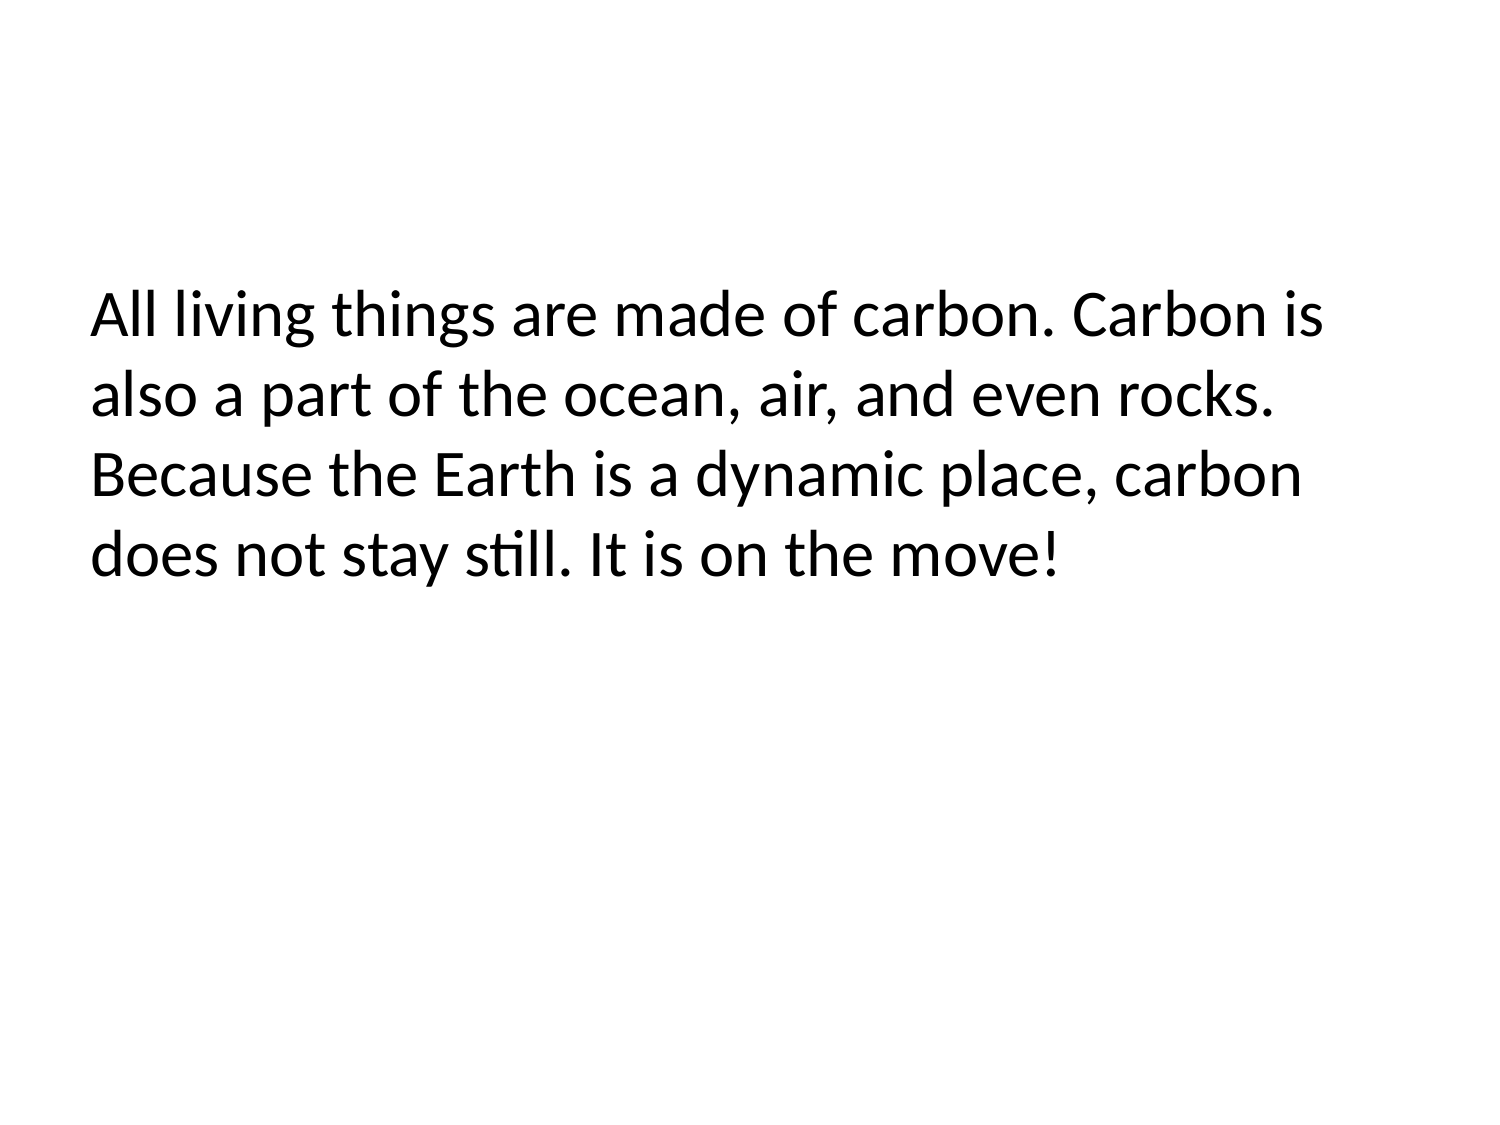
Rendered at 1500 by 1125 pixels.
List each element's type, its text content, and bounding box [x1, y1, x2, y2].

list All living things are made of carbon. Carbon is also a part of the ocean, air, and even rocks. Because the Earth is a dynamic place, carbon does not stay still. It is on the move! [75, 262, 1425, 1005]
